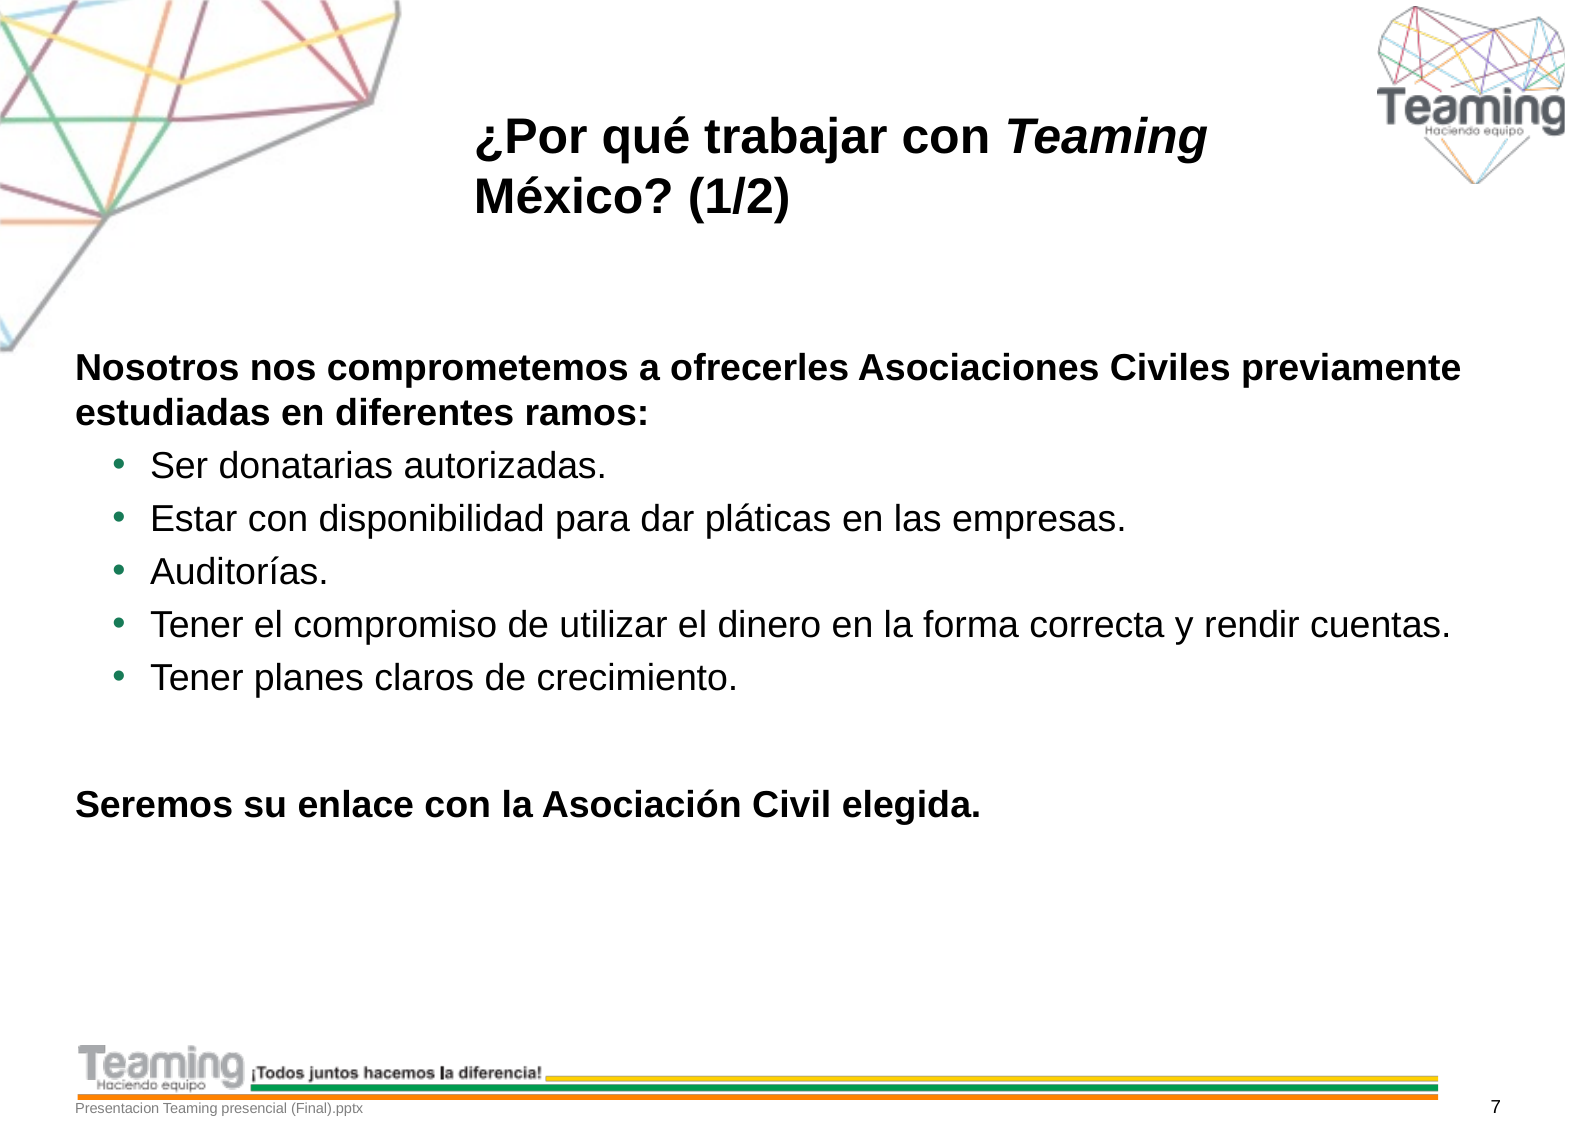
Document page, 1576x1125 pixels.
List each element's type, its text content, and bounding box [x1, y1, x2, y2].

picture [0, 0, 429, 356]
title ¿Por qué trabajar con Teaming México? (1/2) [473, 94, 1390, 232]
list Nosotros nos comprometemos a ofrecerles Asociaciones Civiles previamente estudiadas en diferentes ramos: Ser donatarias autorizadas. Estar con disponibilidad para dar pláticas en las empresas. Auditorías. Tener el compromiso de utilizar el dinero en la forma correcta y rendir cuentas. Tener planes claros de crecimiento. Seremos su enlace con la Asociación Civil elegida. [75, 342, 1500, 914]
